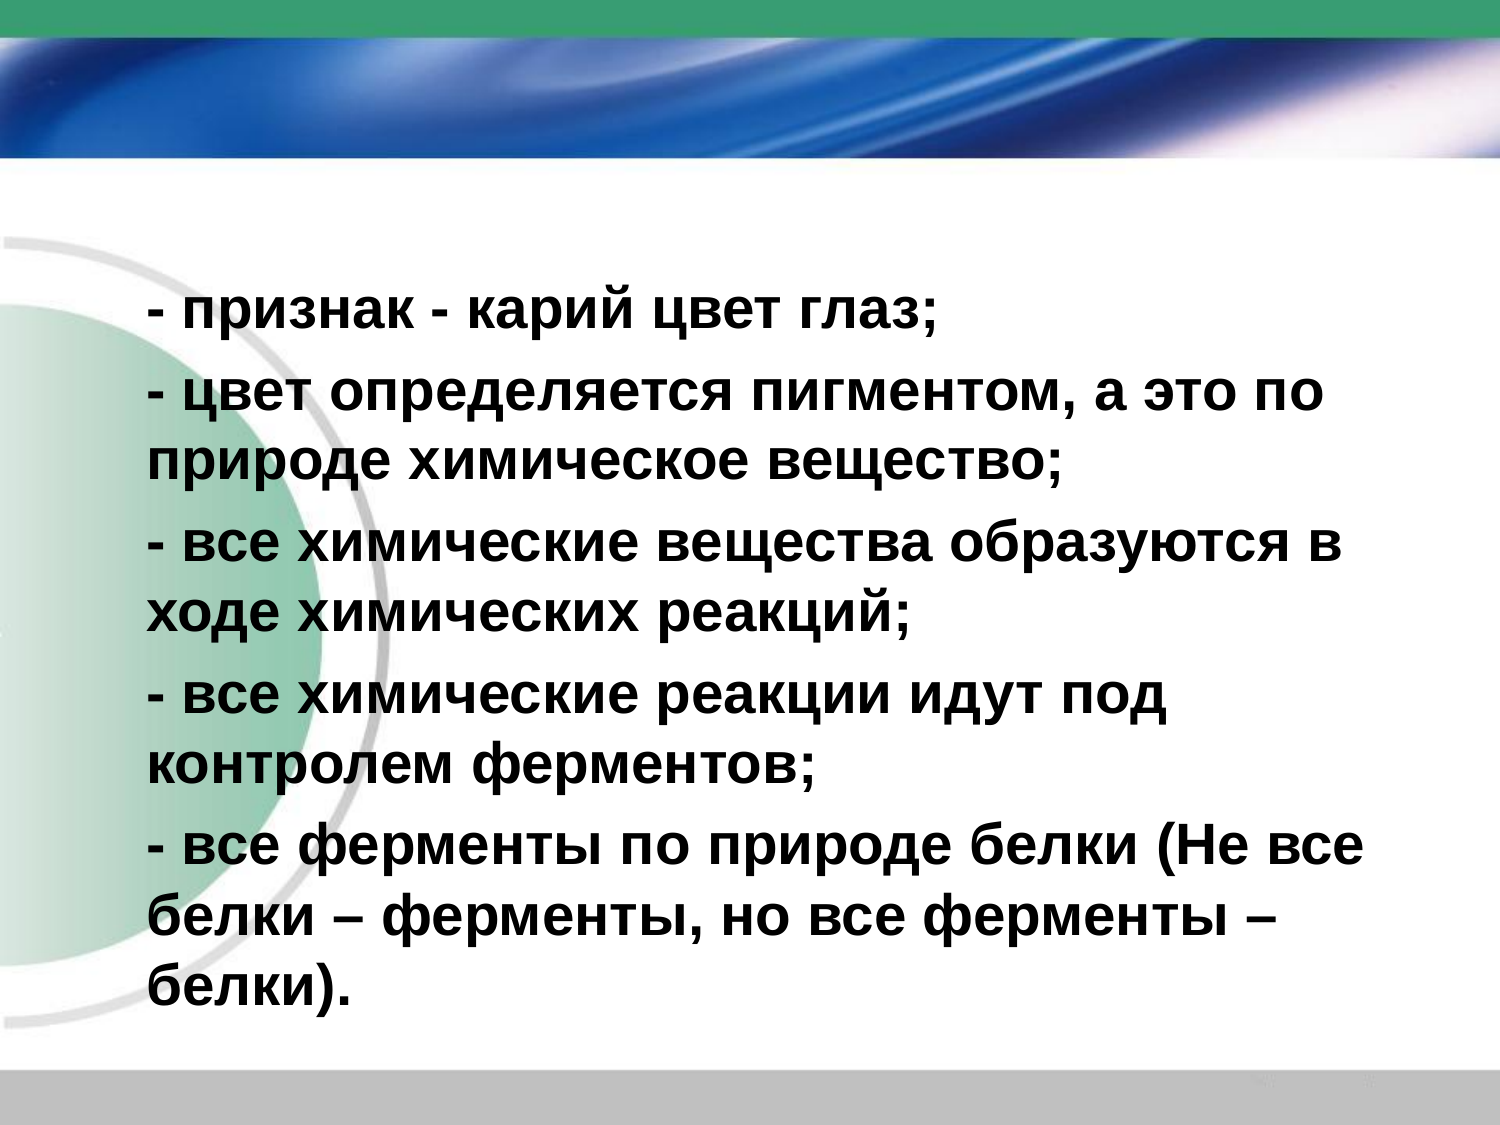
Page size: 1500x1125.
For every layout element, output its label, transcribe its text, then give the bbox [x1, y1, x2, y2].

picture [0, 0, 1500, 1125]
list - признак - карий цвет глаз; - цвет определяется пигментом, а это по природе химическое вещество; - все химические вещества образуются в ходе химических реакций; - все химические реакции идут под контролем ферментов; - все ферменты по природе белки (Не все белки – ферменты, но все ферменты – белки). [74, 262, 1426, 1006]
